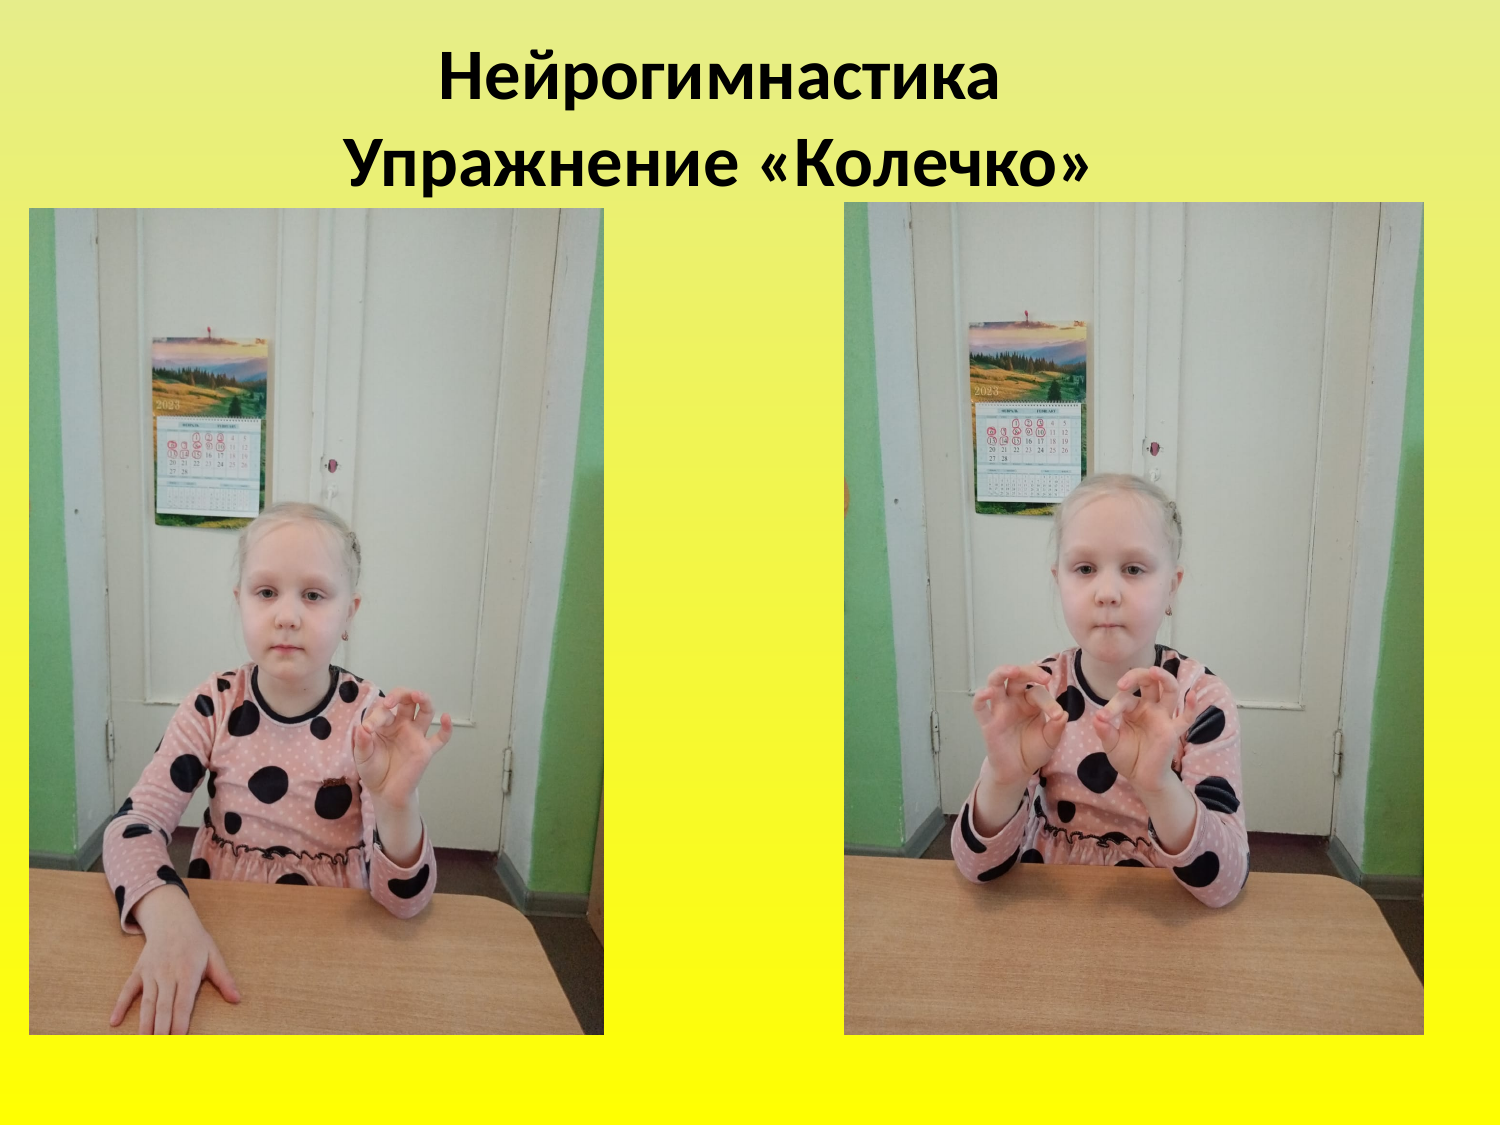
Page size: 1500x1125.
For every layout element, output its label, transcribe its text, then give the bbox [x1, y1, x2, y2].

title Нейрогимнастика Упражнение «Колечко» [53, 19, 1388, 209]
picture [844, 201, 1424, 1036]
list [29, 207, 604, 1036]
